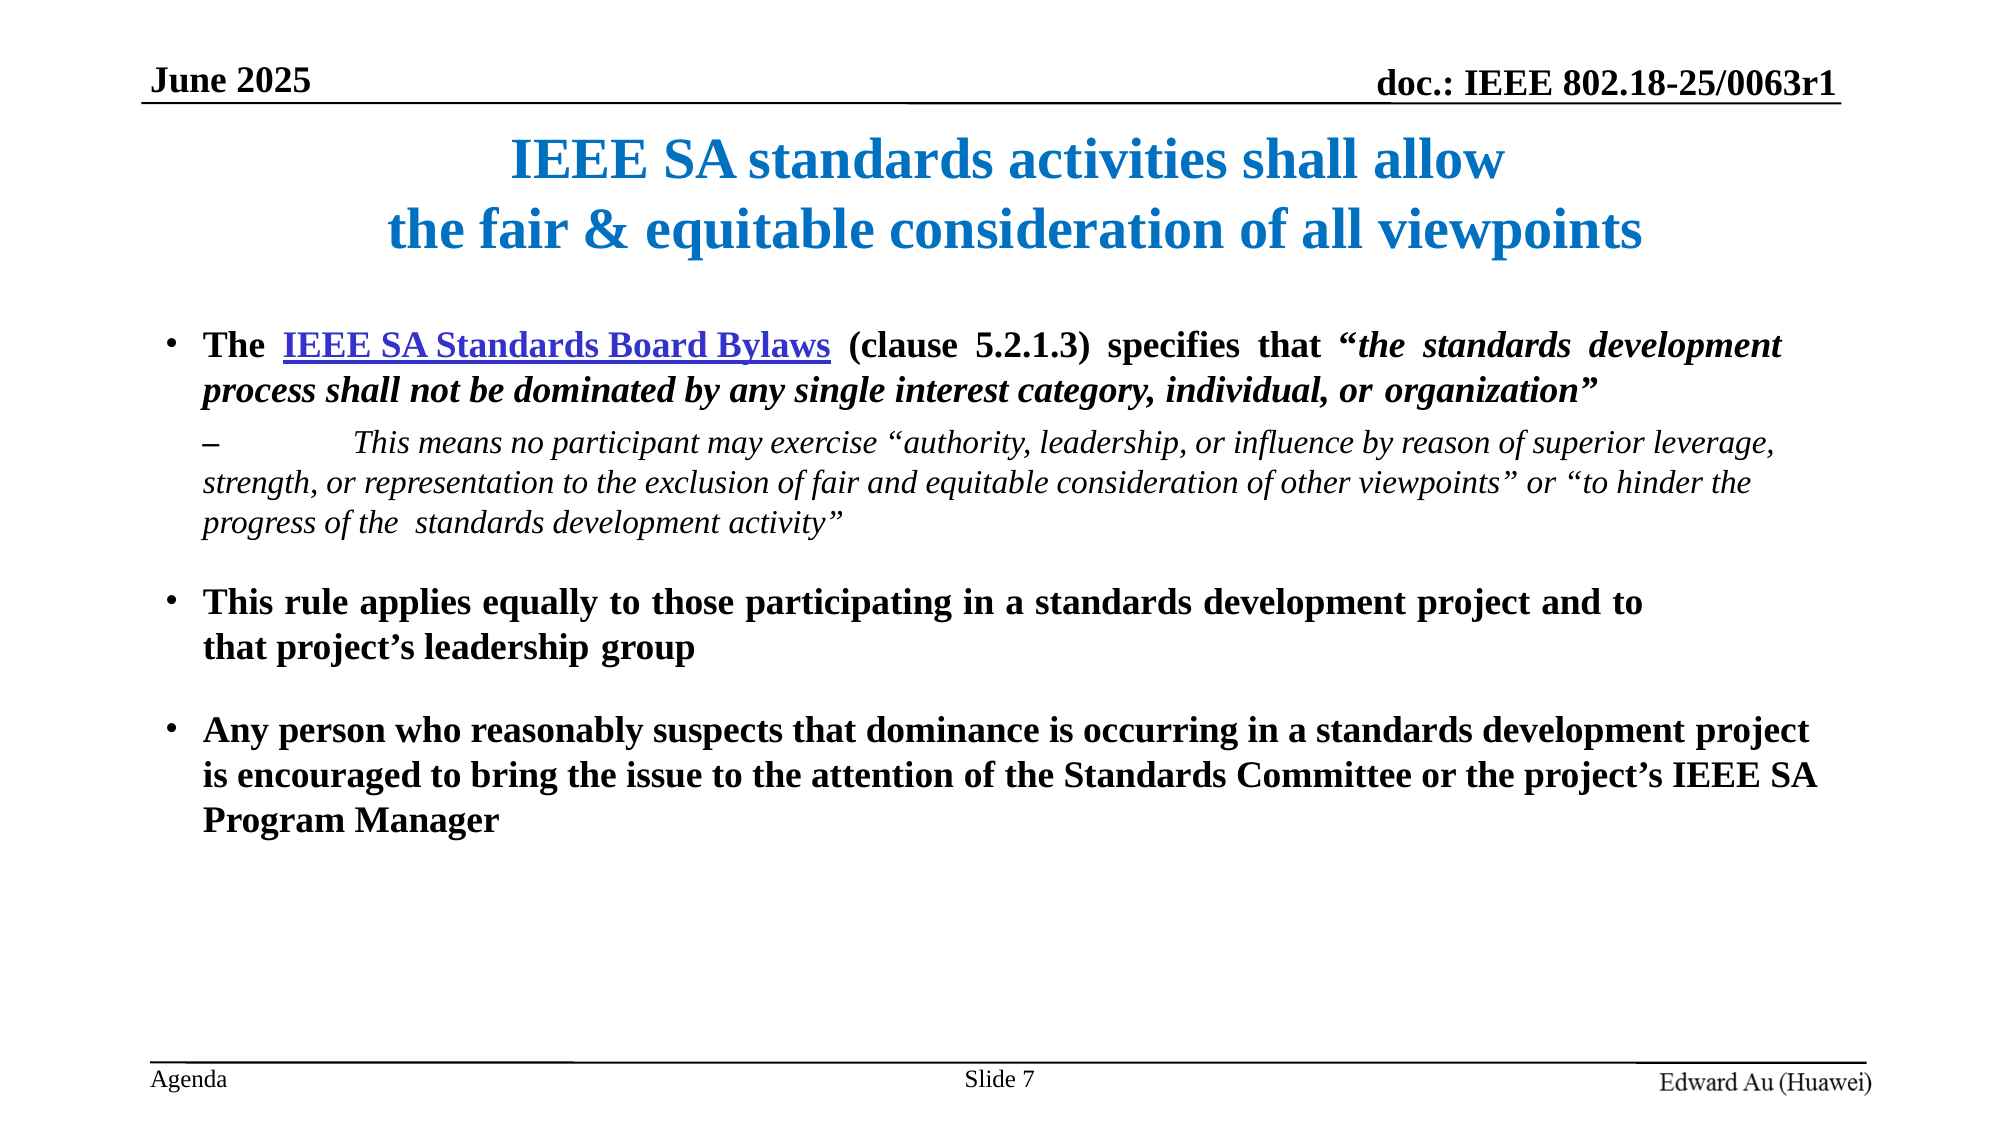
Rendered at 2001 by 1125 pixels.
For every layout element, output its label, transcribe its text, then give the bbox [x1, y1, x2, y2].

picture [1174, 1058, 1887, 1113]
title IEEE SA standards activities shall allow the fair & equitable consideration of all viewpoints [162, 104, 1869, 276]
list The IEEE SA Standards Board Bylaws (clause 5.2.1.3) specifies that “the standards development process shall not be dominated by any single interest category, individual, or organization” – This means no participant may exercise “authority, leadership, or influence by reason of superior leverage, strength, or representation to the exclusion of fair and equitable consideration of other viewpoints” or “to hinder the progress of the standards development activity” This rule applies equally to those participating in a standards development project and to that project’s leadership group Any person who reasonably suspects that dominance is occurring in a standards development project is encouraged to bring the issue to the attention of the Standards Committee or the project’s IEEE SA Program Manager [149, 312, 1869, 988]
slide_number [149, 54, 651, 101]
slide_number Slide 7 [933, 1061, 1067, 1123]
